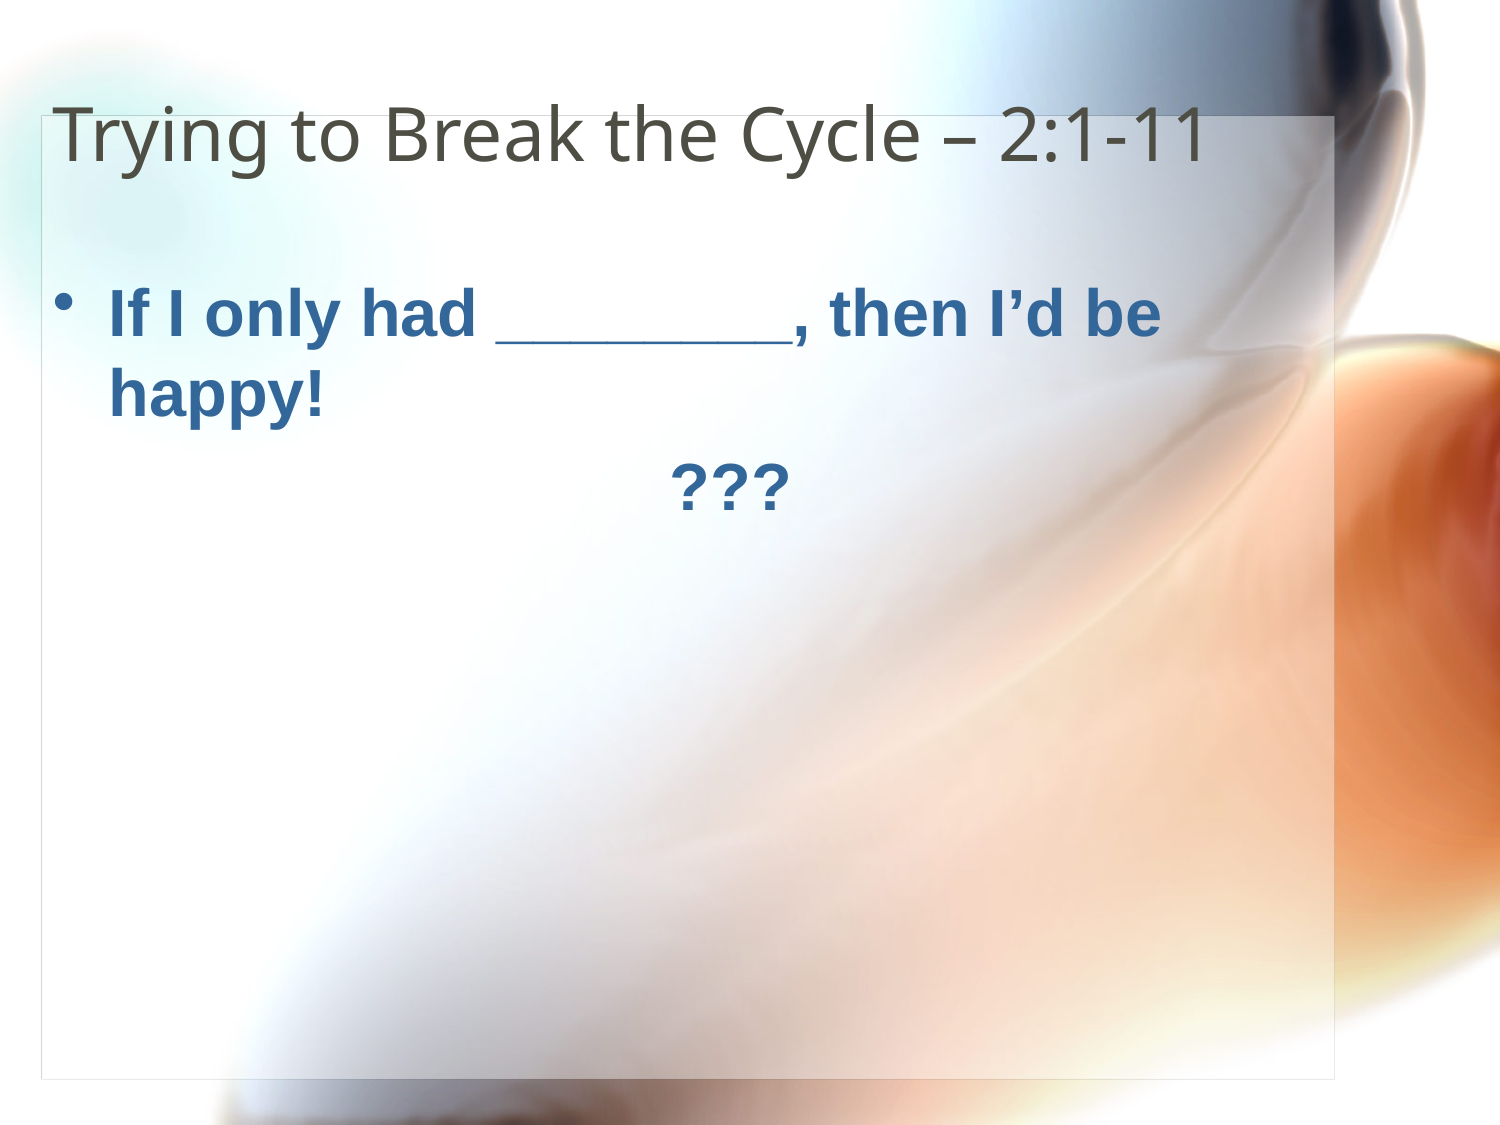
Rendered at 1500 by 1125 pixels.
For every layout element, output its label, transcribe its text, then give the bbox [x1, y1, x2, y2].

picture [0, 0, 1500, 1125]
title Trying to Break the Cycle – 2:1-11 [37, 37, 1313, 226]
list If I only had ________, then I’d be happy! ??? [37, 262, 1313, 938]
